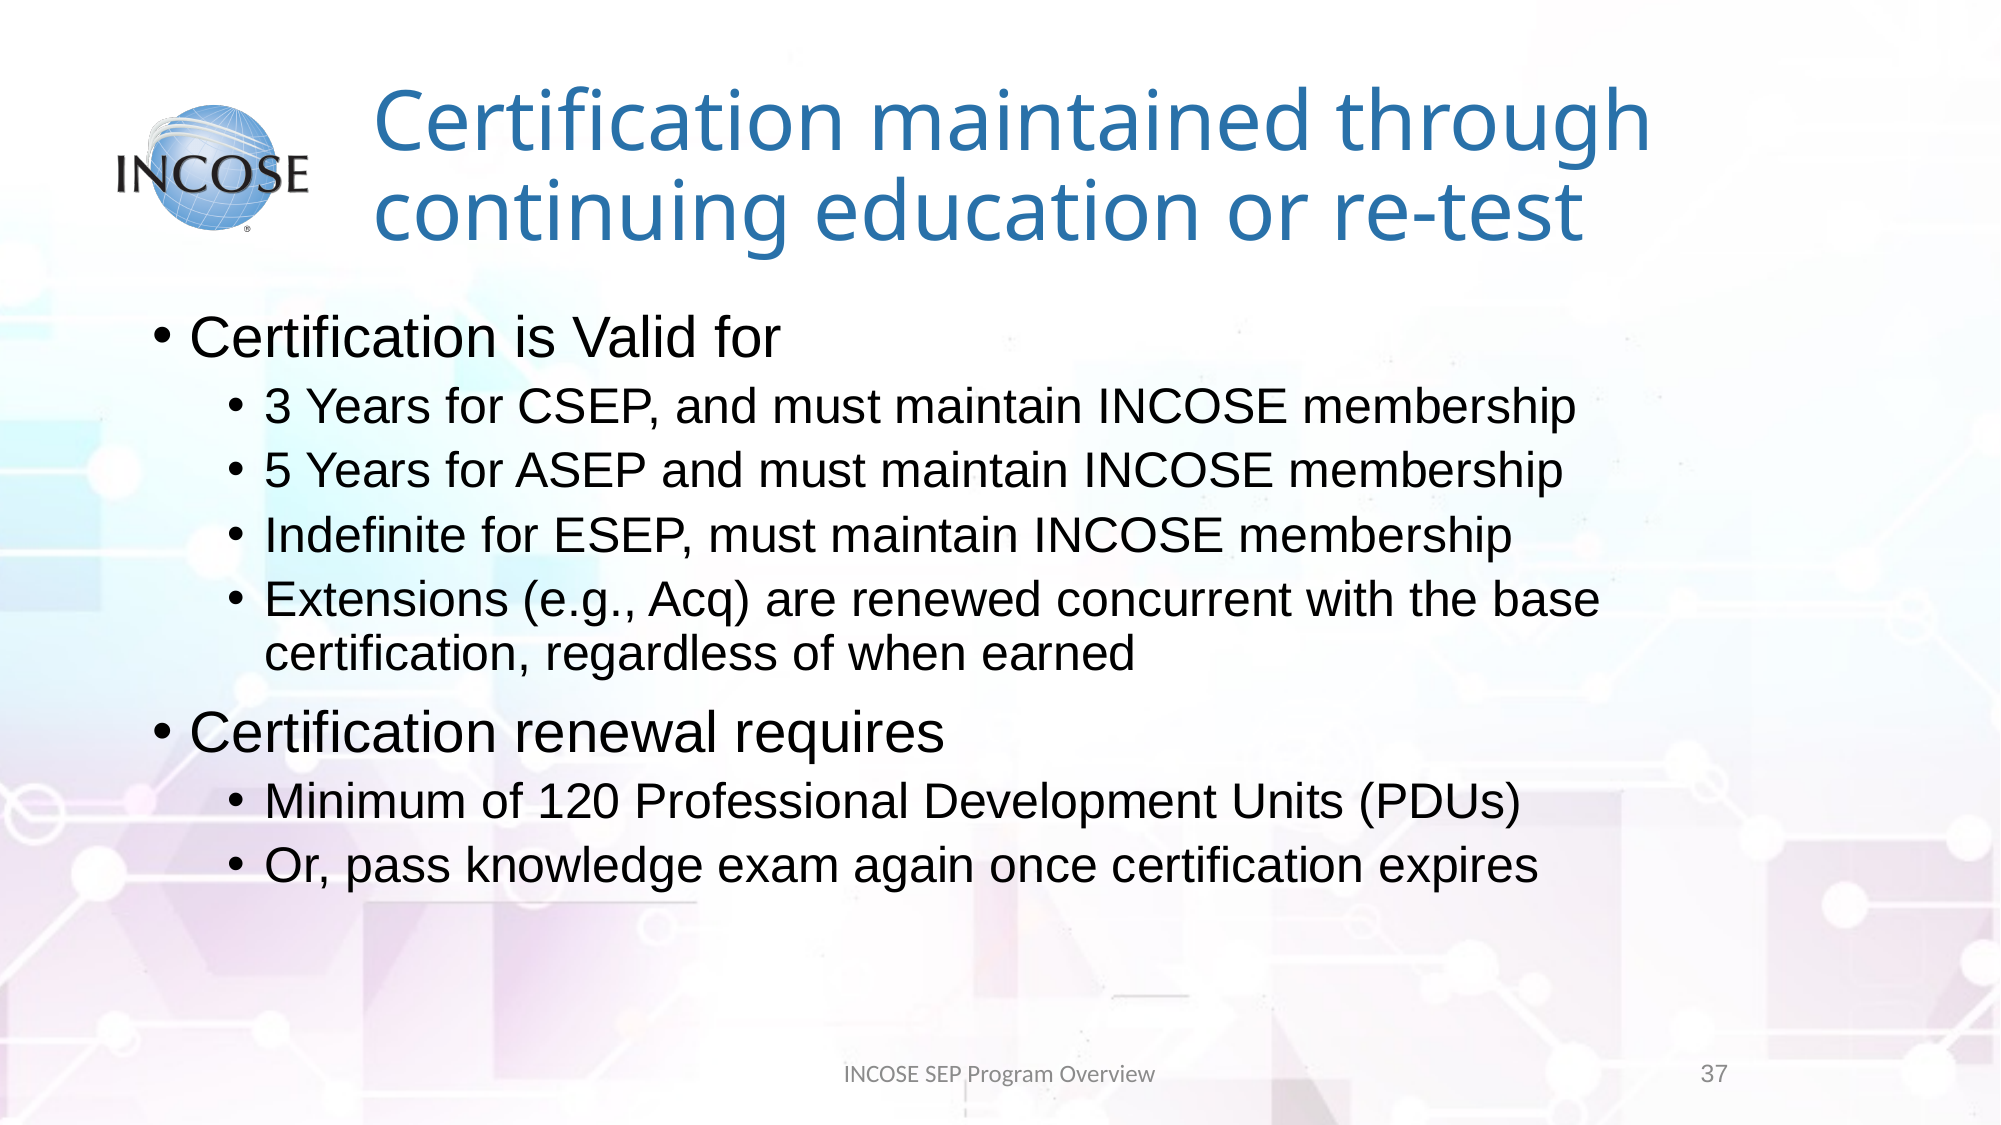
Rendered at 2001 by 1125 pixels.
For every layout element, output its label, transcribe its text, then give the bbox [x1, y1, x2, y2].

title Certification maintained through continuing education or re-test [356, 59, 1863, 278]
footer INCOSE SEP Program Overview [662, 1042, 1338, 1103]
list Certification is Valid for 3 Years for CSEP, and must maintain INCOSE membership 5 Years for ASEP and must maintain INCOSE membership Indefinite for ESEP, must maintain INCOSE membership Extensions (e.g., Acq) are renewed concurrent with the base certification, regardless of when earned Certification renewal requires Minimum of 120 Professional Development Units (PDUs) Or, pass knowledge exam again once certification expires [137, 299, 1863, 1014]
picture [0, 0, 2000, 1125]
slide_number 37 [1651, 1042, 1744, 1103]
